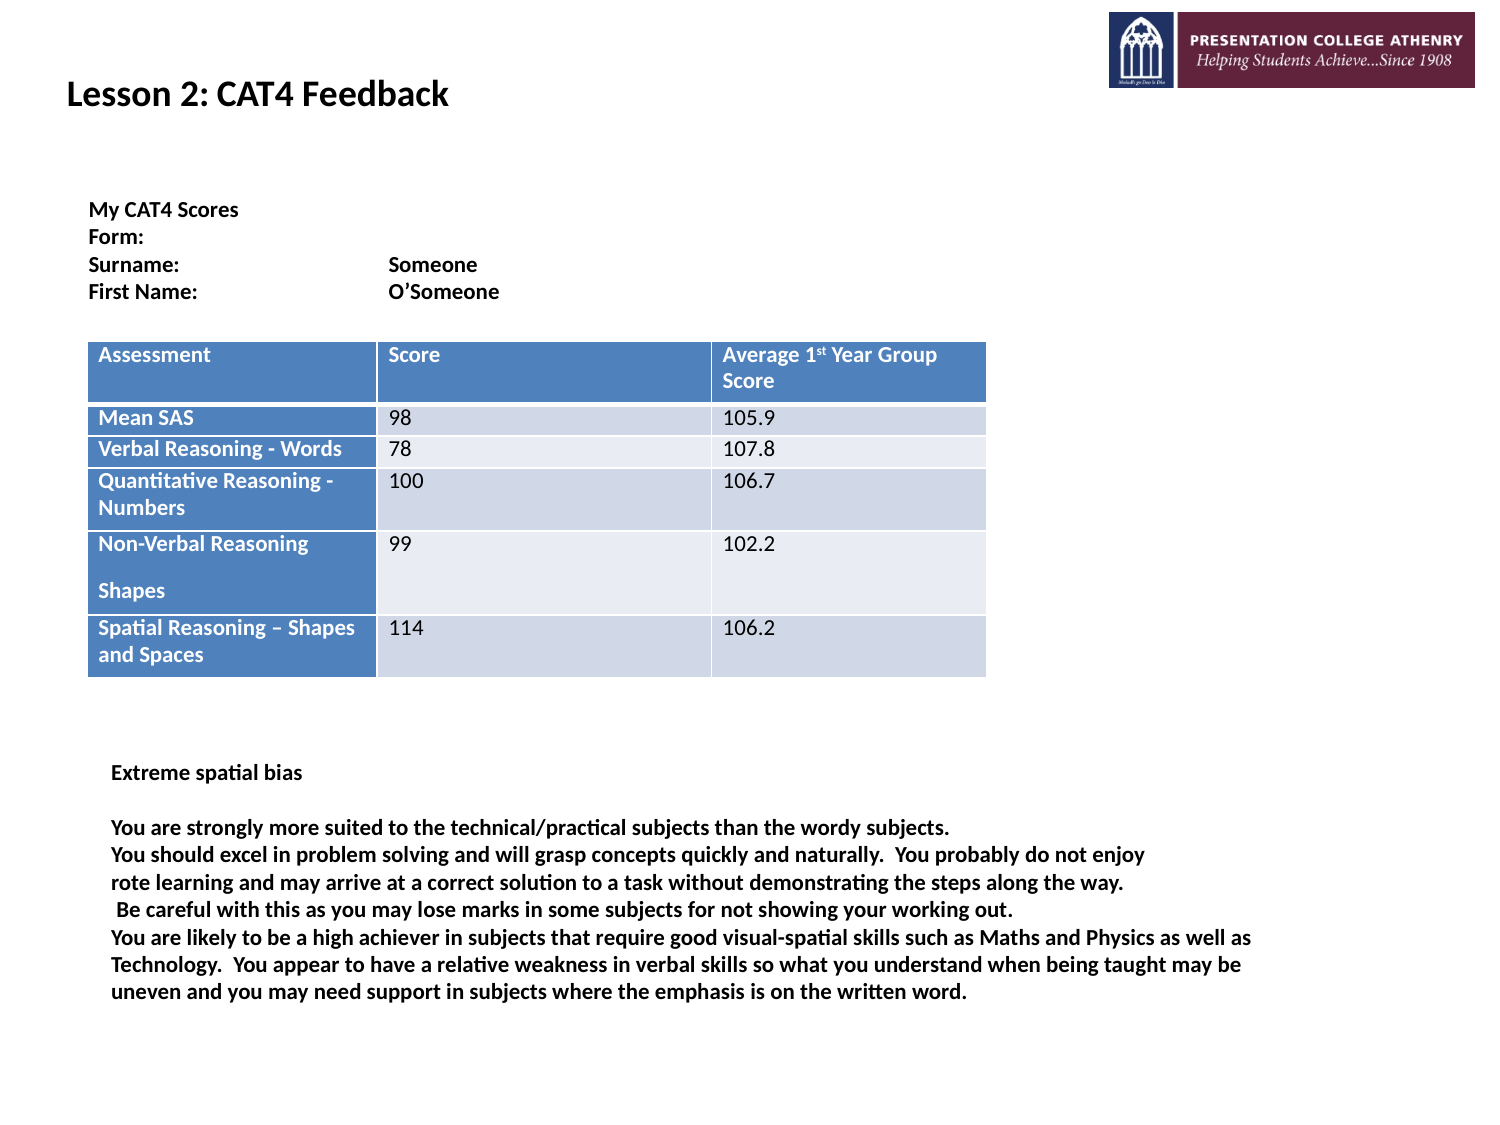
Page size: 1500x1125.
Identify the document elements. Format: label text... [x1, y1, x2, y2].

table_cell 98 [378, 407, 711, 435]
table_cell 102.2 [712, 532, 986, 614]
table_header Average 1st Year Group Score [712, 342, 986, 402]
text_box My CAT4 Scores Form: Surname: Someone First Name: O’Someone [73, 186, 1500, 339]
table_cell Verbal Reasoning - Words [88, 437, 376, 467]
table_cell 100 [378, 469, 711, 530]
table_cell Quantitative Reasoning - Numbers [88, 469, 376, 530]
table_cell Spatial Reasoning – Shapes and Spaces [88, 616, 376, 677]
table_cell 99 [378, 532, 711, 614]
text_box Extreme spatial bias You are strongly more suited to the technical/practical subjects than the wordy subjects. You should excel in problem solving and will grasp concepts quickly and naturally. You probably do not enjoy rote learning and may arrive at a correct solution to a task without demonstrating the steps along the way. Be careful with this as you may lose marks in some subjects for not showing your working out. You are likely to be a high achiever in subjects that require good visual-spatial skills such as Maths and Physics as well as Technology. You appear to have a relative weakness in verbal skills so what you understand when being taught may be uneven and you may need support in subjects where the emphasis is on the written word. [96, 750, 1274, 1057]
text_box Lesson 2: CAT4 Feedback [52, 61, 473, 122]
table_cell Non-Verbal Reasoning Shapes [88, 532, 376, 614]
table_cell 106.7 [712, 469, 986, 530]
table_header Score [378, 342, 711, 402]
table_cell 78 [378, 437, 711, 467]
table_cell 106.2 [712, 616, 986, 677]
table_cell 114 [378, 616, 711, 677]
table_cell 105.9 [712, 407, 986, 435]
table_cell 107.8 [712, 437, 986, 467]
table_cell Mean SAS [88, 407, 376, 435]
picture [1109, 12, 1476, 88]
table_header Assessment [88, 342, 376, 402]
